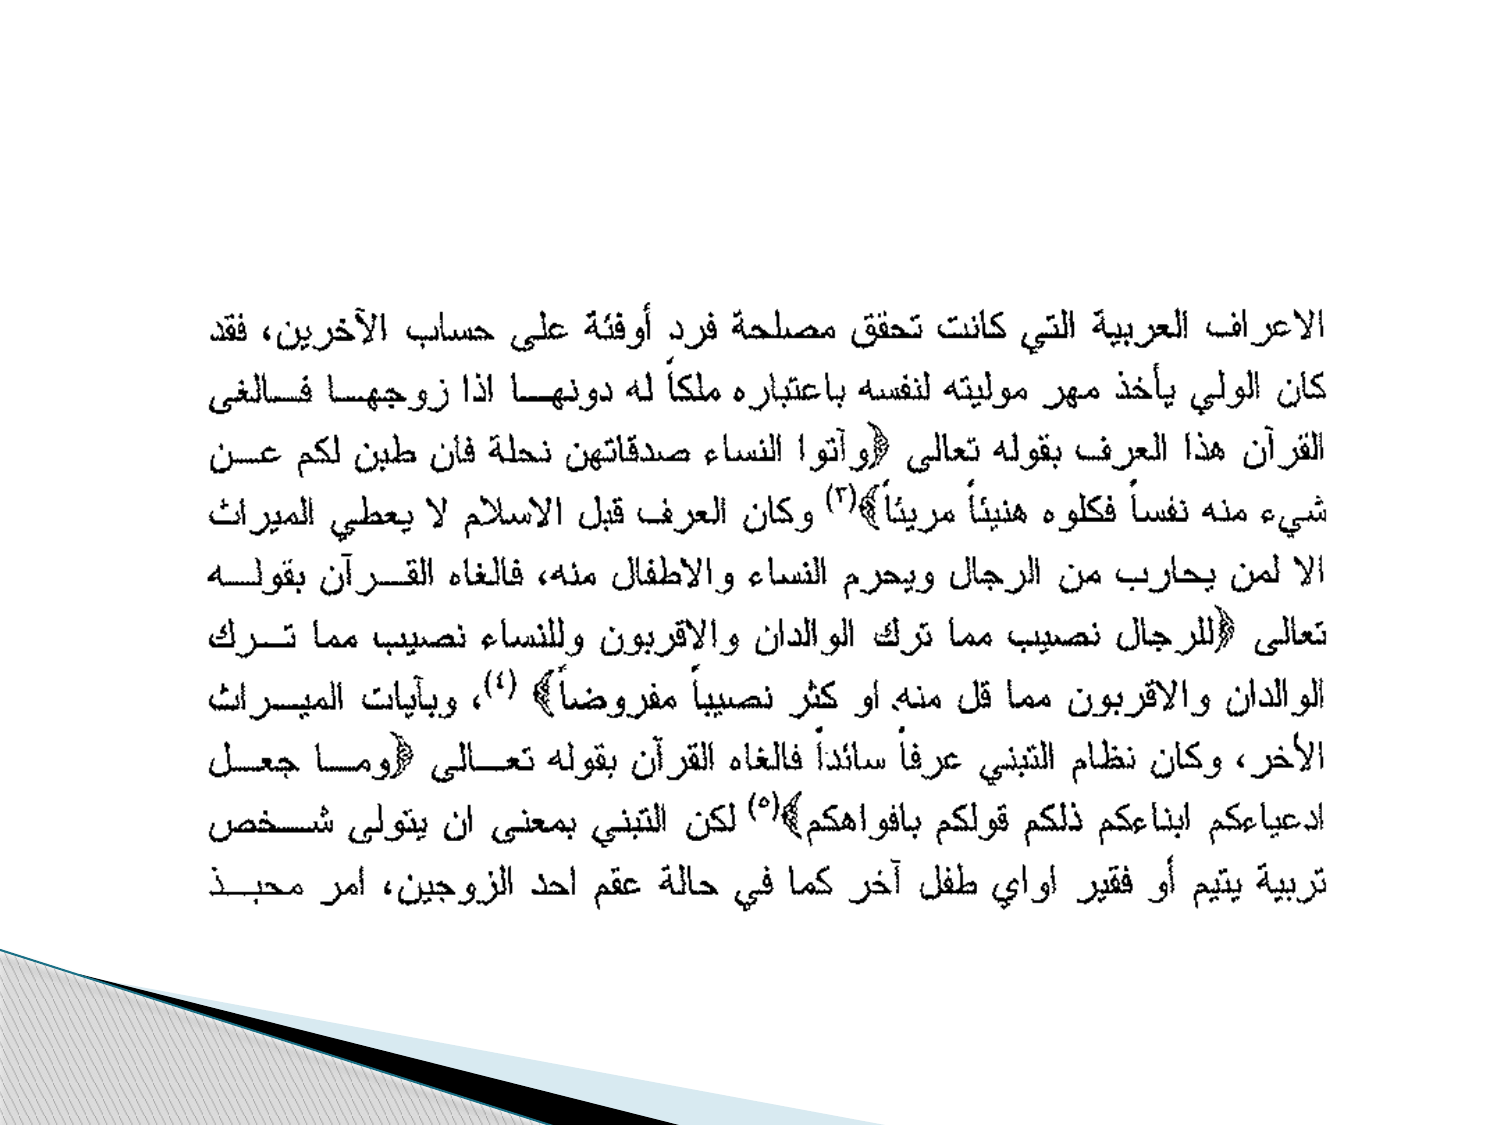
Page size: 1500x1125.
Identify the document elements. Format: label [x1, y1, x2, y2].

list [154, 301, 1346, 927]
